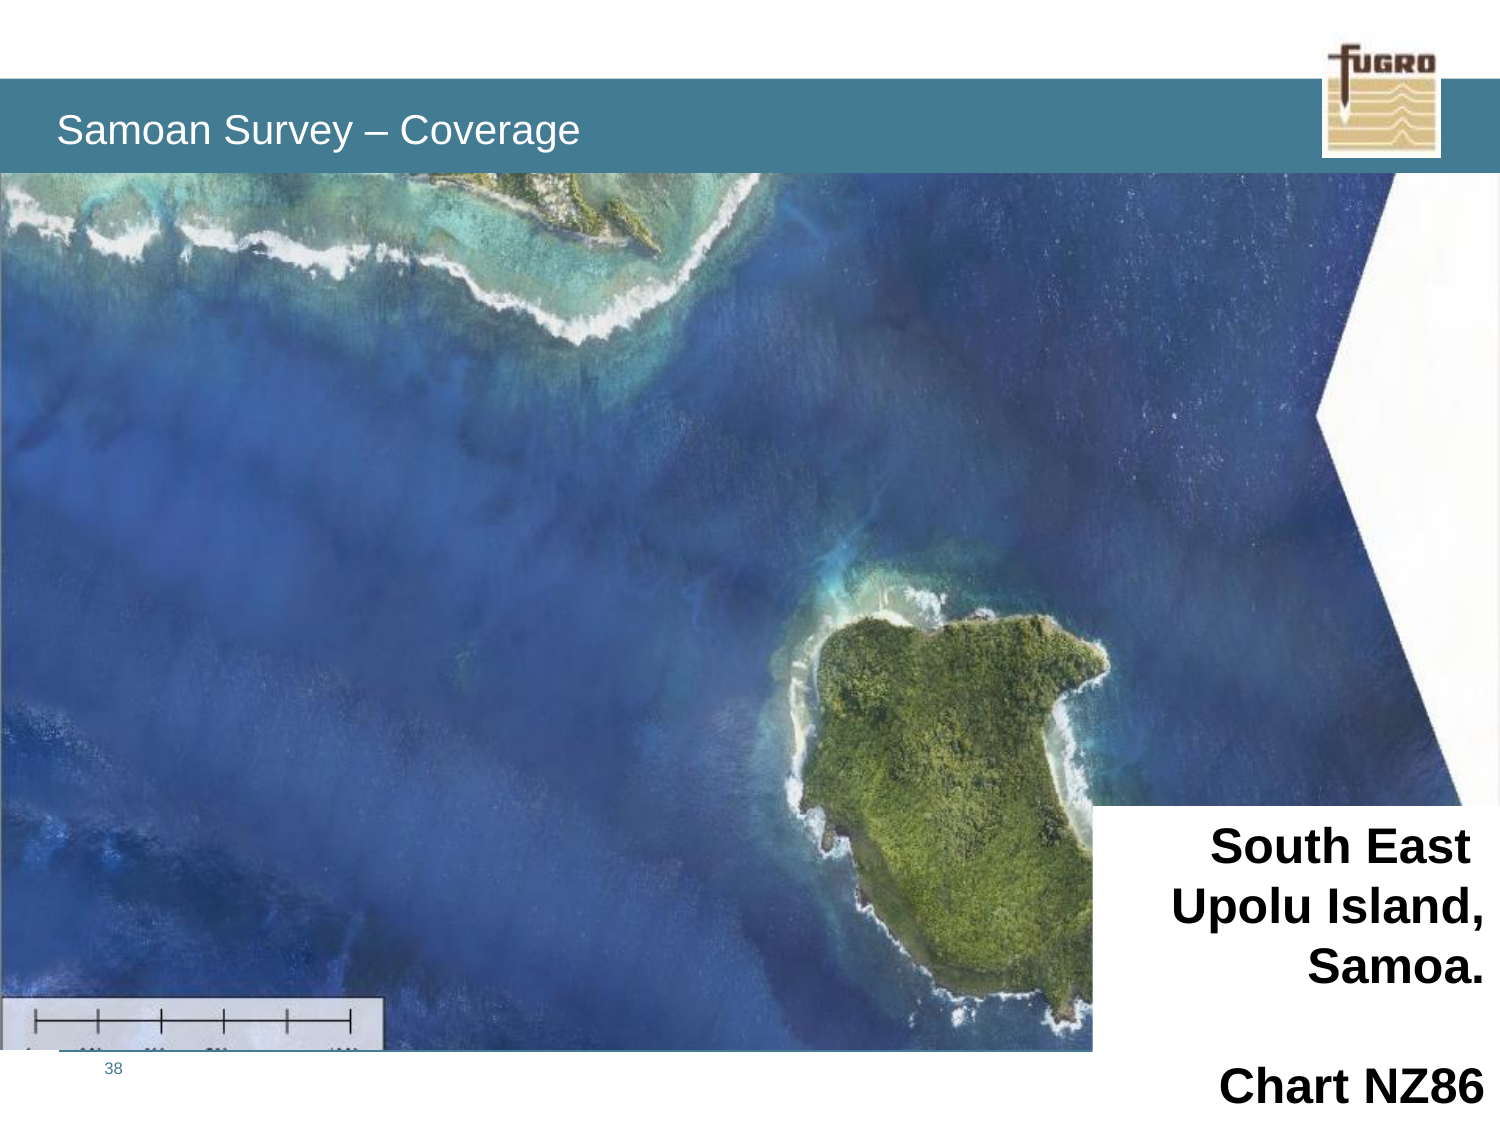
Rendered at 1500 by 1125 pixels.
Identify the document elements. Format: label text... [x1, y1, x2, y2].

picture [0, 173, 1500, 1051]
title Samoan Survey – Coverage [41, 78, 1265, 171]
picture [1322, 0, 1441, 158]
text_box South East Upolu Island, Samoa. Chart NZ86 [1092, 1057, 1500, 1121]
